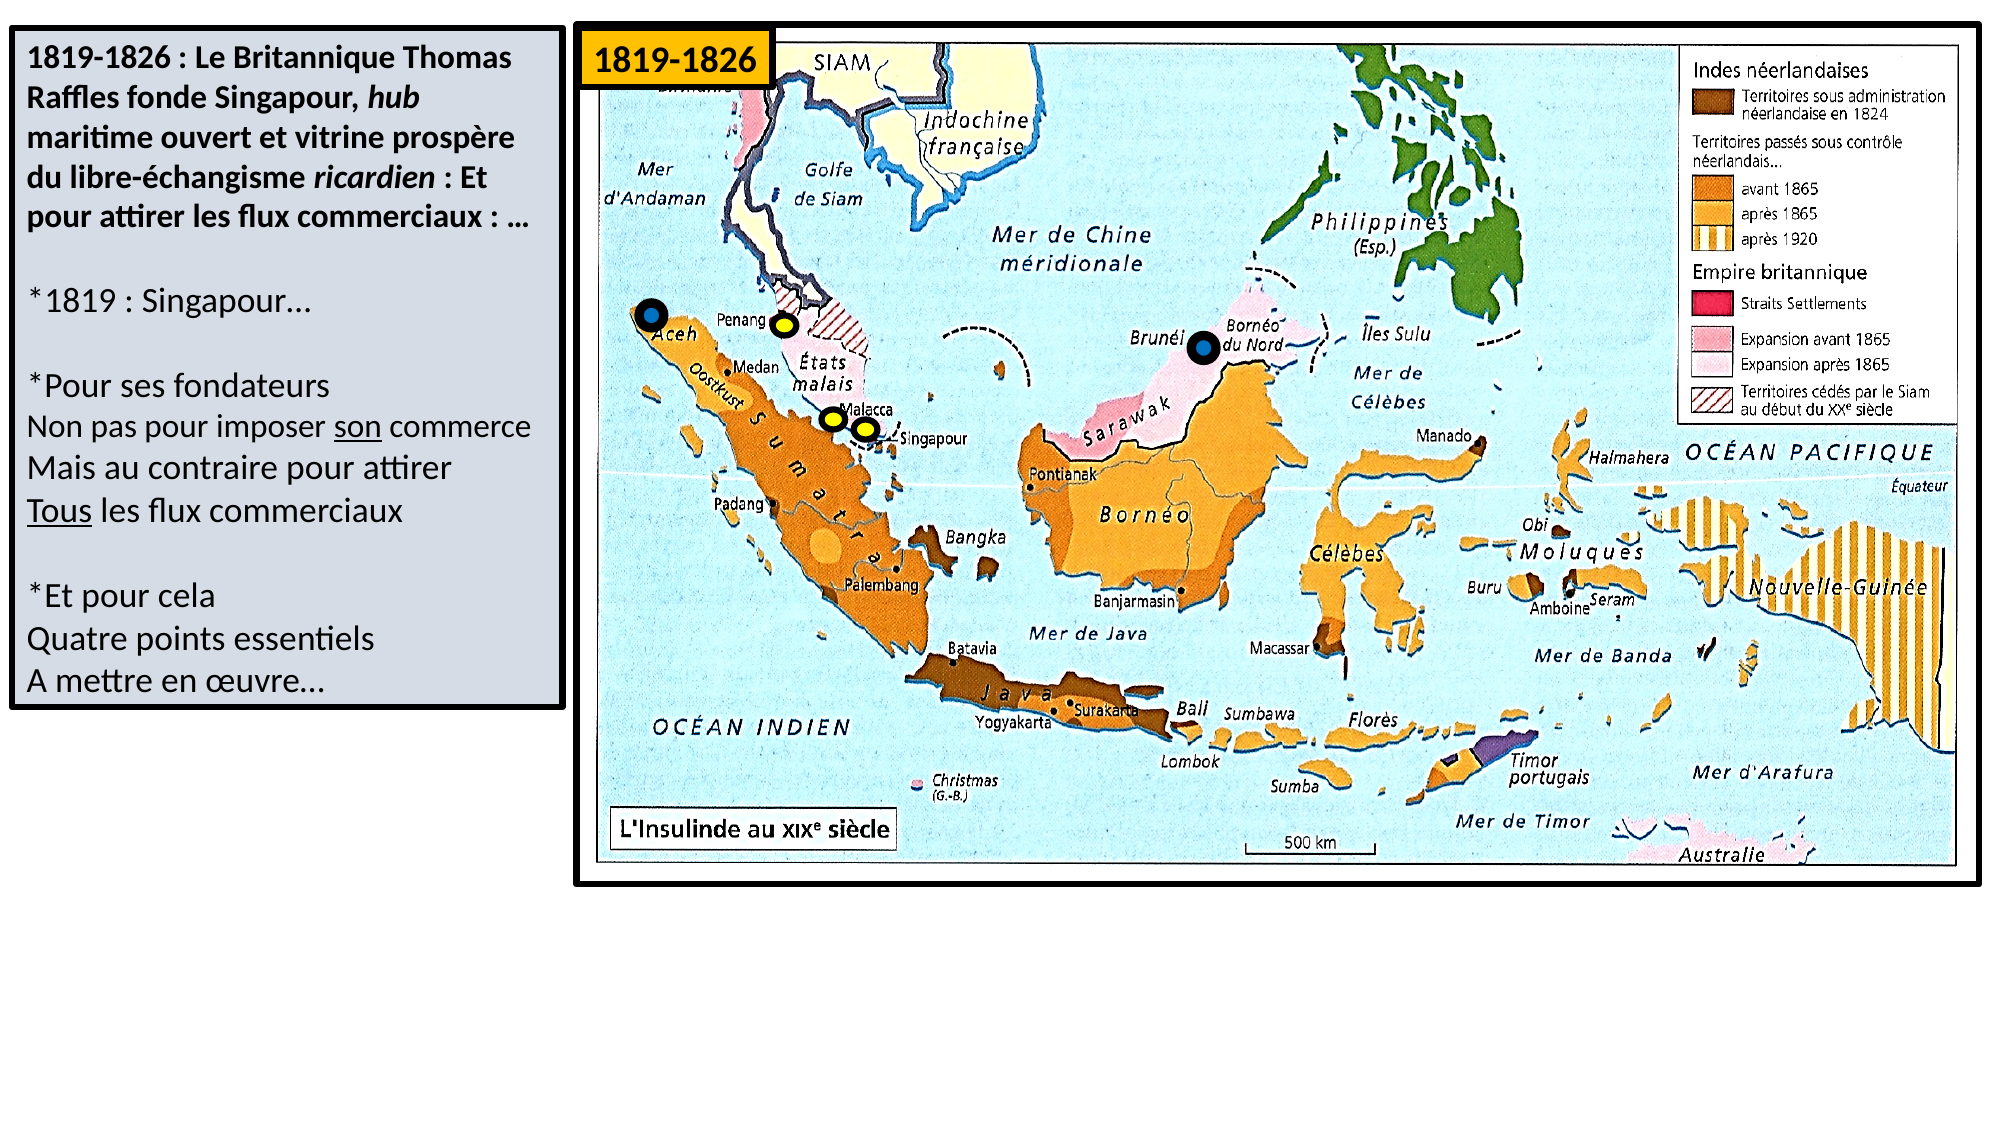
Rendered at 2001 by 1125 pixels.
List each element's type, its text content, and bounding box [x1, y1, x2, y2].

text_box 1819-1826 : Le Britannique Thomas Raffles fonde Singapour, hub maritime ouvert et vitrine prospère du libre-échangisme ricardien : Et pour attirer les flux commerciaux : … *1819 : Singapour… *Pour ses fondateurs Non pas pour imposer son commerce Mais au contraire pour attirer Tous les flux commerciaux *Et pour cela Quatre points essentiels A mettre en œuvre… [11, 27, 563, 708]
picture [579, 27, 1977, 882]
